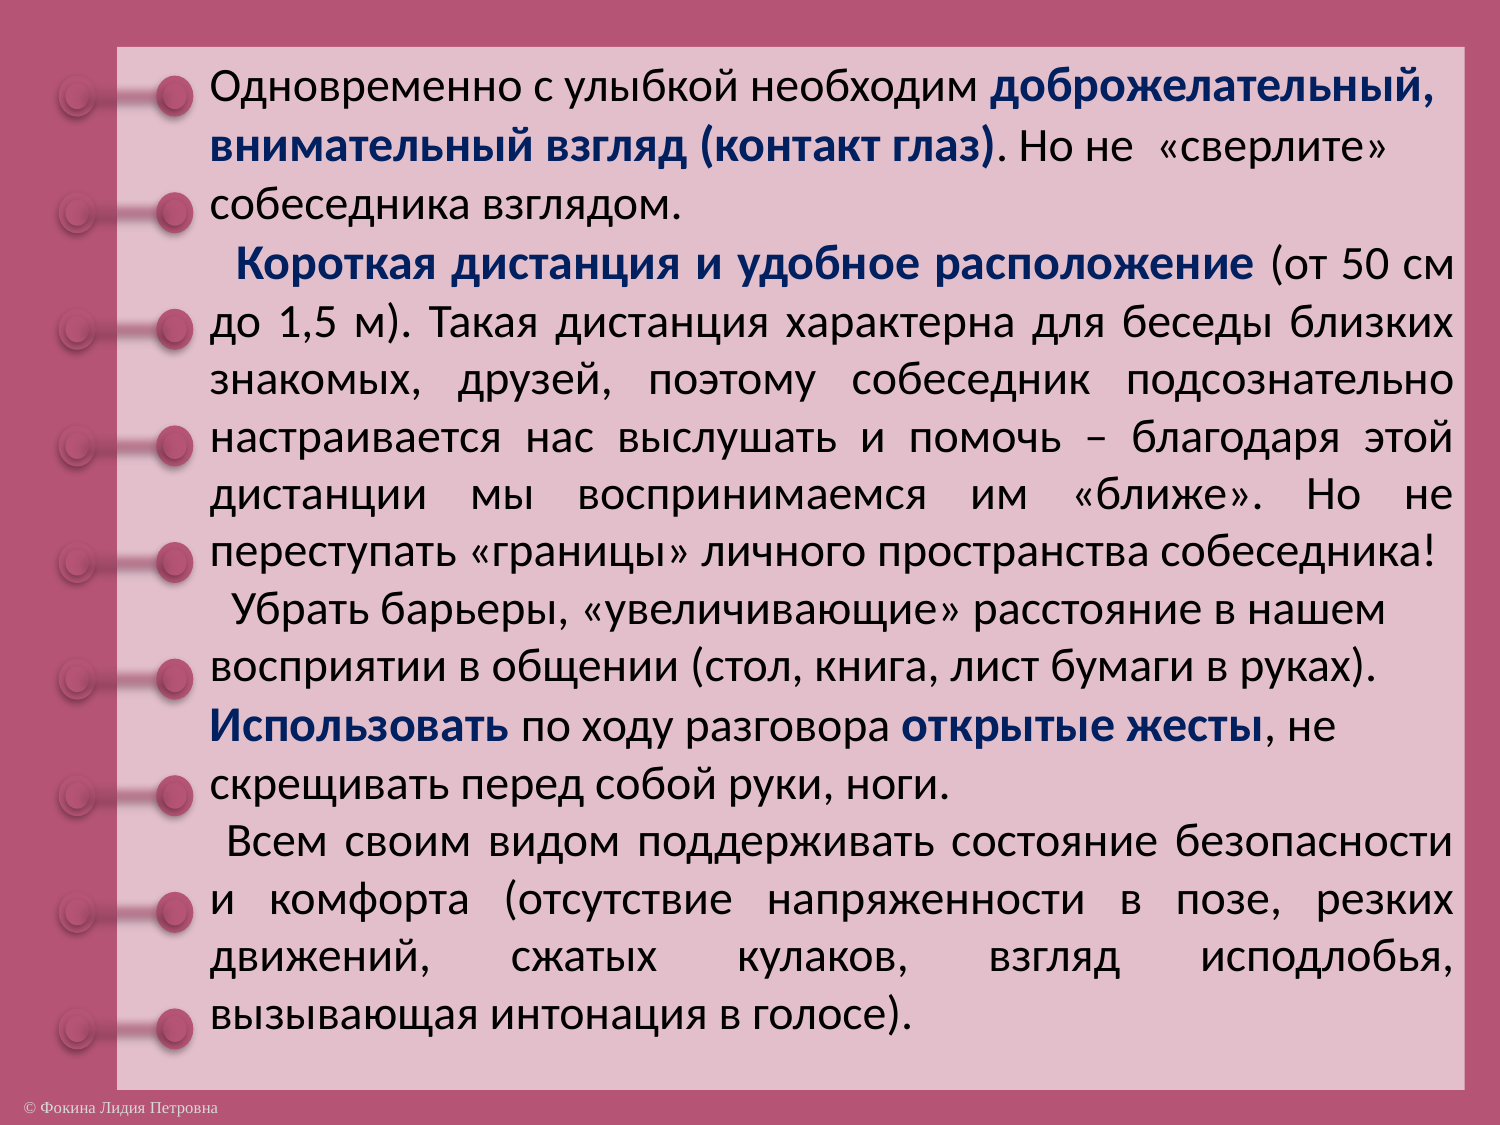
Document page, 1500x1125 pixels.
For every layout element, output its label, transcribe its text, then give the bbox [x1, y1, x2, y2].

text_box Одновременно с улыбкой необходим доброжелательный, внимательный взгляд (контакт глаз). Но не «сверлите» собеседника взглядом. Короткая дистанция и удобное расположение (от 50 см до 1,5 м). Такая дистанция характерна для беседы близких знакомых, друзей, поэтому собеседник подсознательно настраивается нас выслушать и помочь – благодаря этой дистанции мы воспринимаемся им «ближе». Но не переступать «границы» личного пространства собеседника! Убрать барьеры, «увеличивающие» расстояние в нашем восприятии в общении (стол, книга, лист бумаги в руках). Использовать по ходу разговора открытые жесты, не скрещивать перед собой руки, ноги. Всем своим видом поддерживать состояние безопасности и комфорта (отсутствие напряженности в позе, резких движений, сжатых кулаков, взгляд исподлобья, вызывающая интонация в голосе). [194, 0, 1471, 1047]
